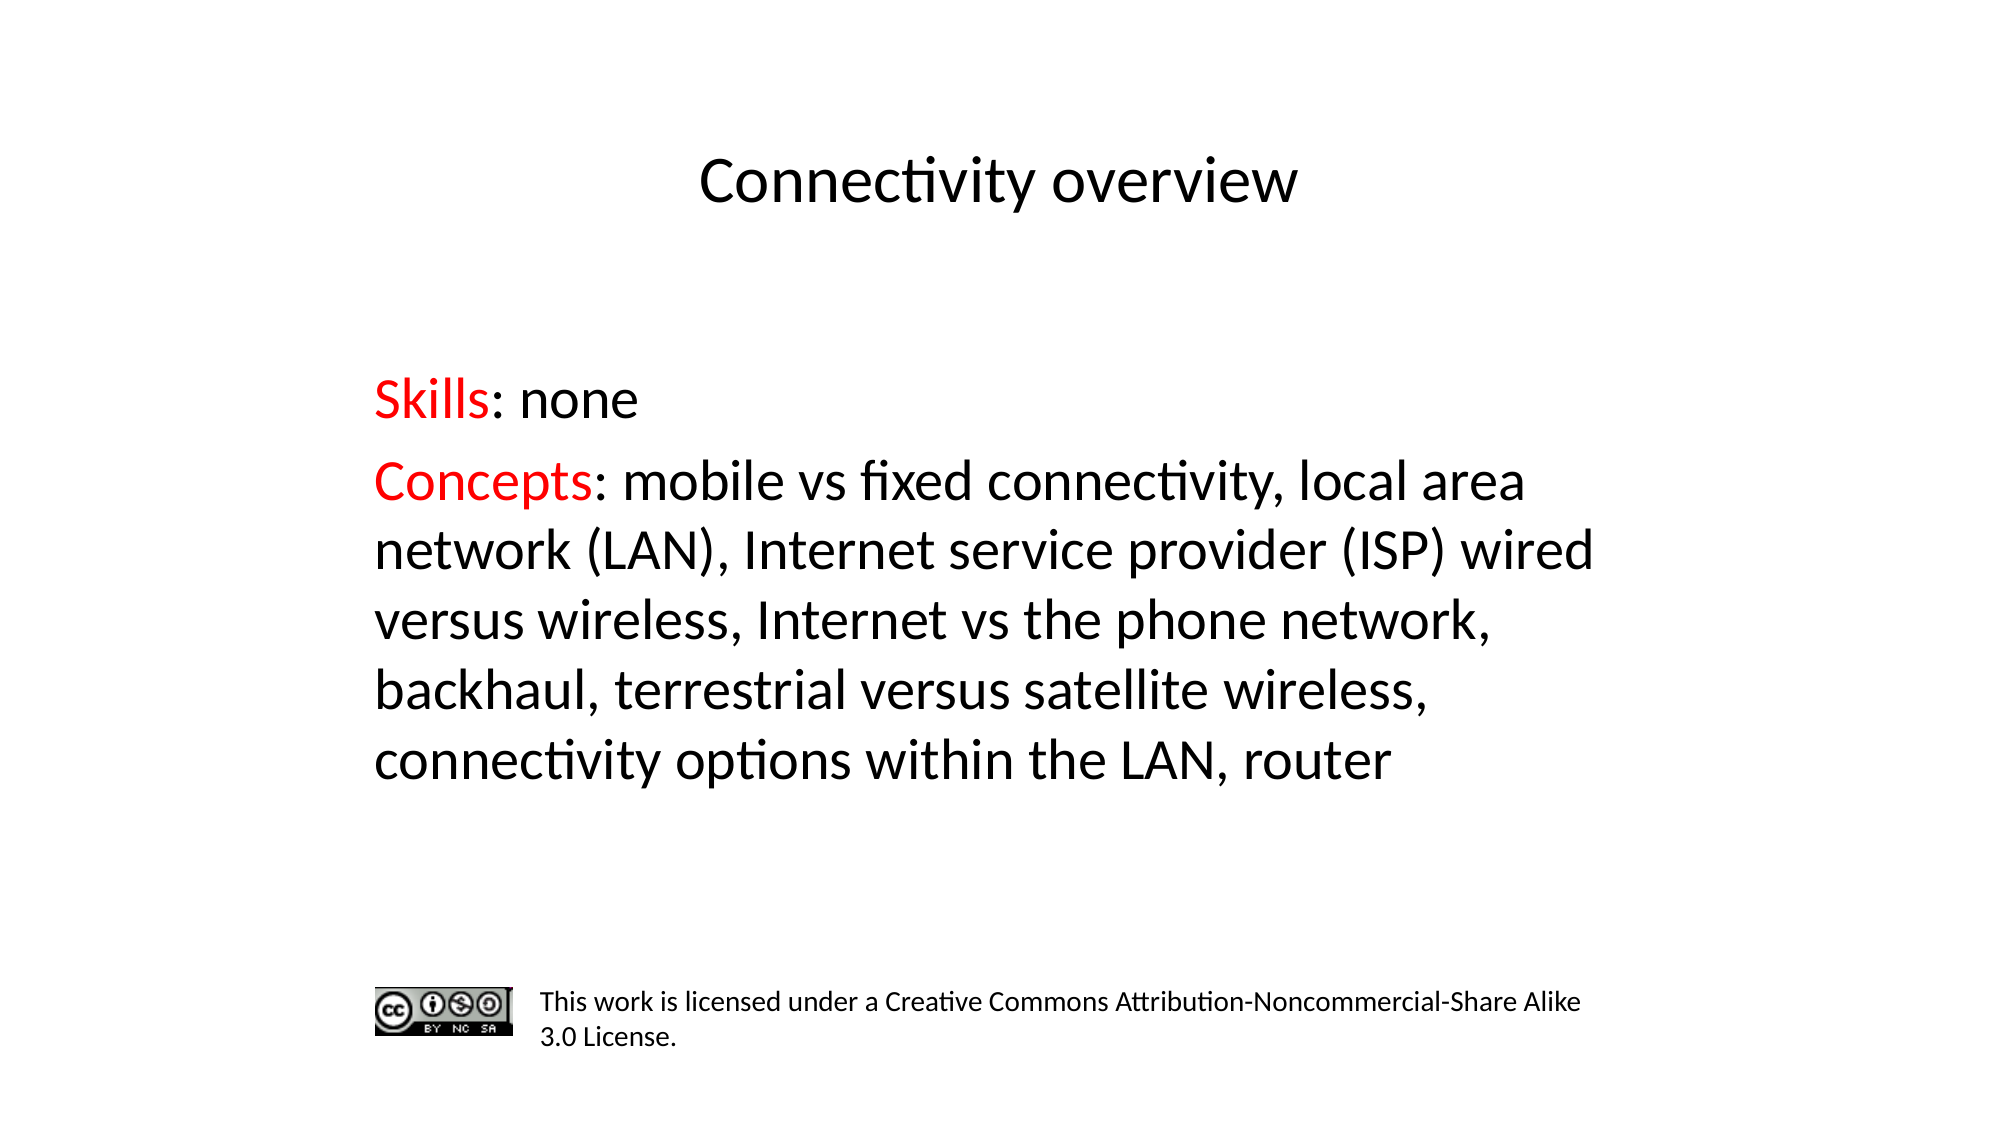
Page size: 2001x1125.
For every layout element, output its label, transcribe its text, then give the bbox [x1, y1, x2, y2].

text_box Connectivity overview [684, 128, 1315, 223]
picture [374, 987, 513, 1036]
text_box This work is licensed under a Creative Commons Attribution-Noncommercial-Share Alike 3.0 License. [525, 975, 1613, 1060]
text_box Skills: none Concepts: mobile vs fixed connectivity, local area network (LAN), Internet service provider (ISP) wired versus wireless, Internet vs the phone network, backhaul, terrestrial versus satellite wireless, connectivity options within the LAN, router [360, 352, 1678, 653]
